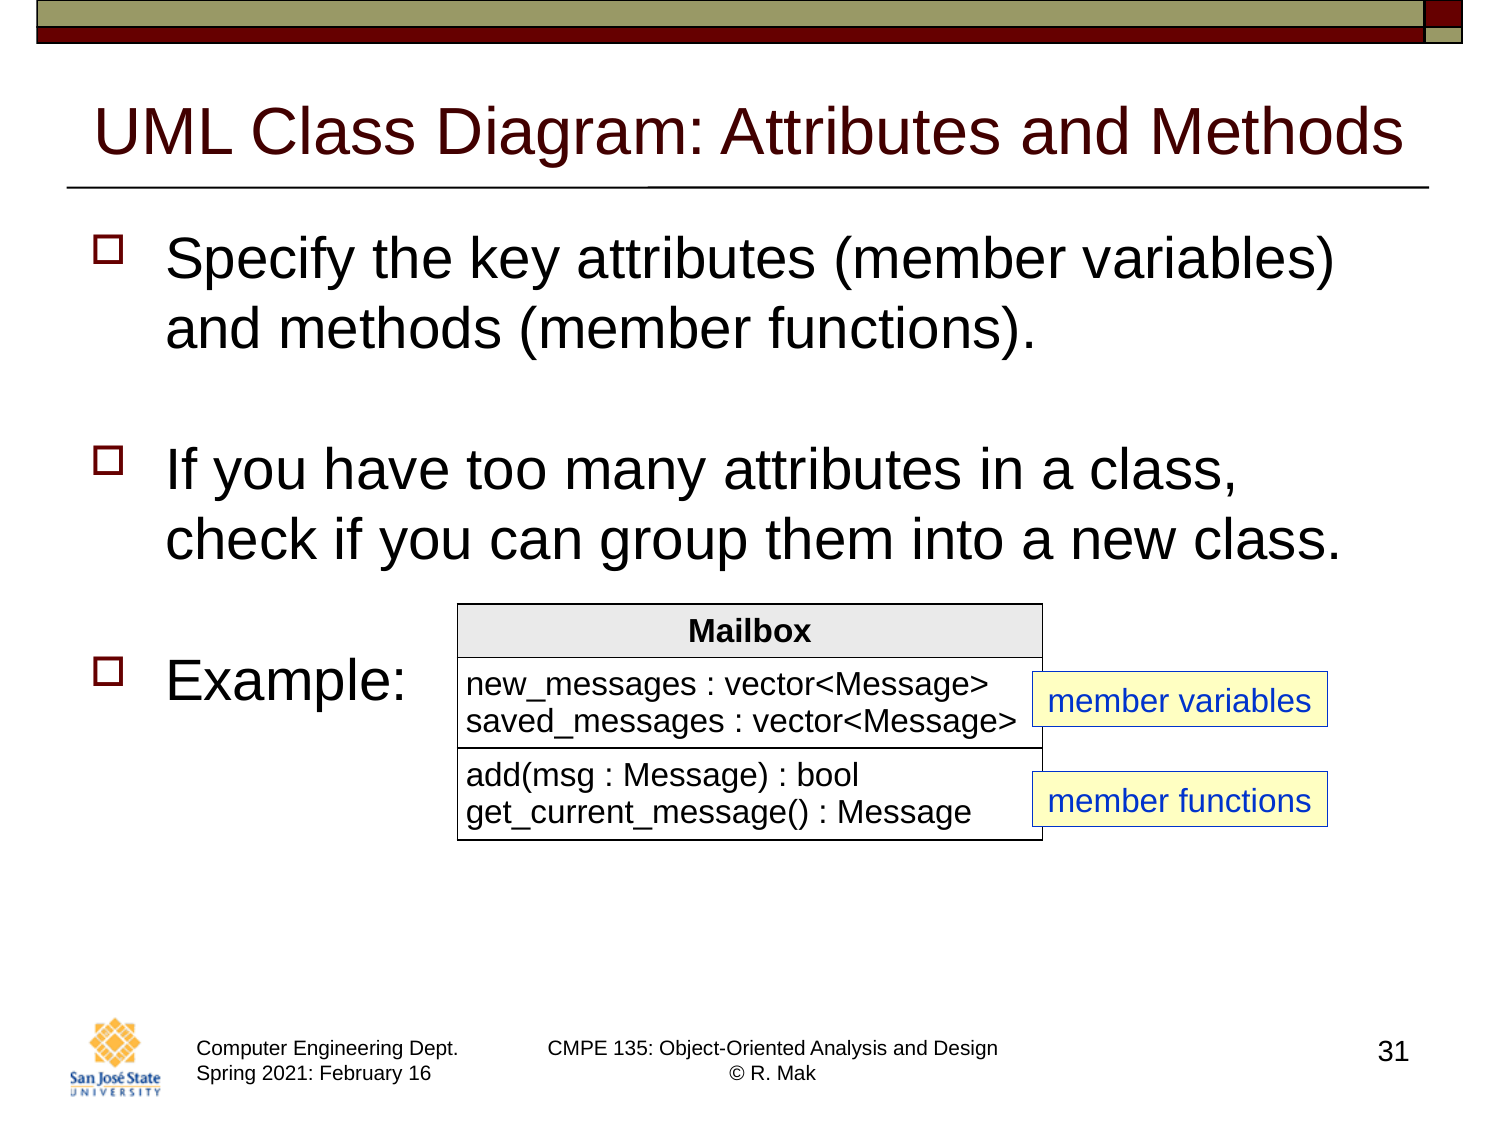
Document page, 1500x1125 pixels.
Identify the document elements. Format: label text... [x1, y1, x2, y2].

text_box member functions [1032, 771, 1328, 827]
picture [60, 1012, 166, 1112]
table_cell add(msg : Message) : bool get_current_message() : Message [458, 749, 1042, 839]
table_cell new_messages : vector<Message> saved_messages : vector<Message> [458, 658, 1042, 747]
slide_number 31 [1335, 1025, 1425, 1100]
title UML Class Diagram: Attributes and Methods [75, 67, 1425, 175]
text_box member variables [1032, 671, 1328, 727]
table_header Mailbox [458, 605, 1042, 657]
list Specify the key attributes (member variables) and methods (member functions). If you have too many attributes in a class, check if you can group them into a new class. Example: [75, 212, 1425, 683]
